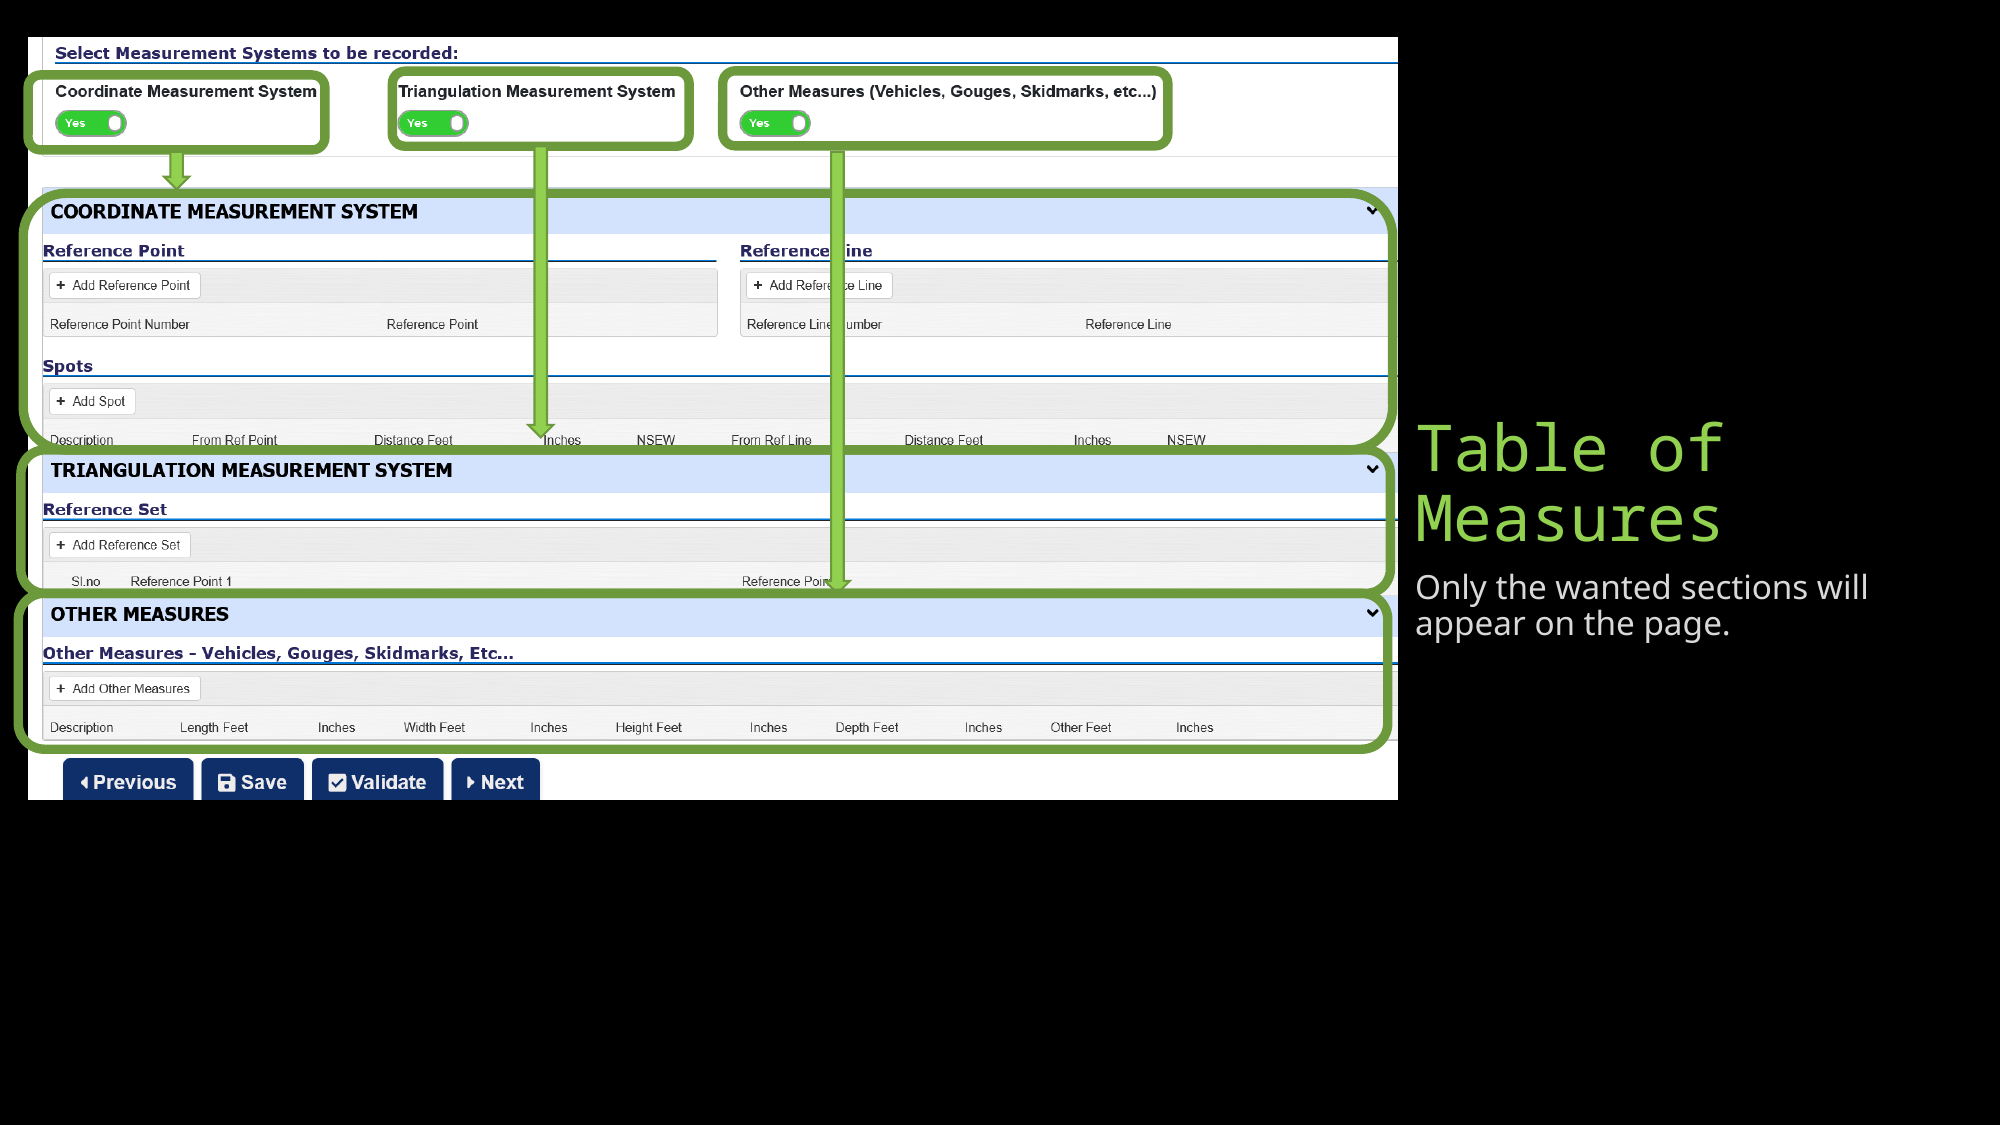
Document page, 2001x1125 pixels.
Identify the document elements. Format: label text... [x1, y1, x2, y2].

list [28, 37, 1398, 800]
text_box [19, 455, 28, 588]
list Only the wanted sections will appear on the page. [1400, 563, 1913, 688]
text_box [17, 597, 28, 745]
title Table of Measures [1400, 399, 1988, 563]
text_box [22, 214, 28, 429]
